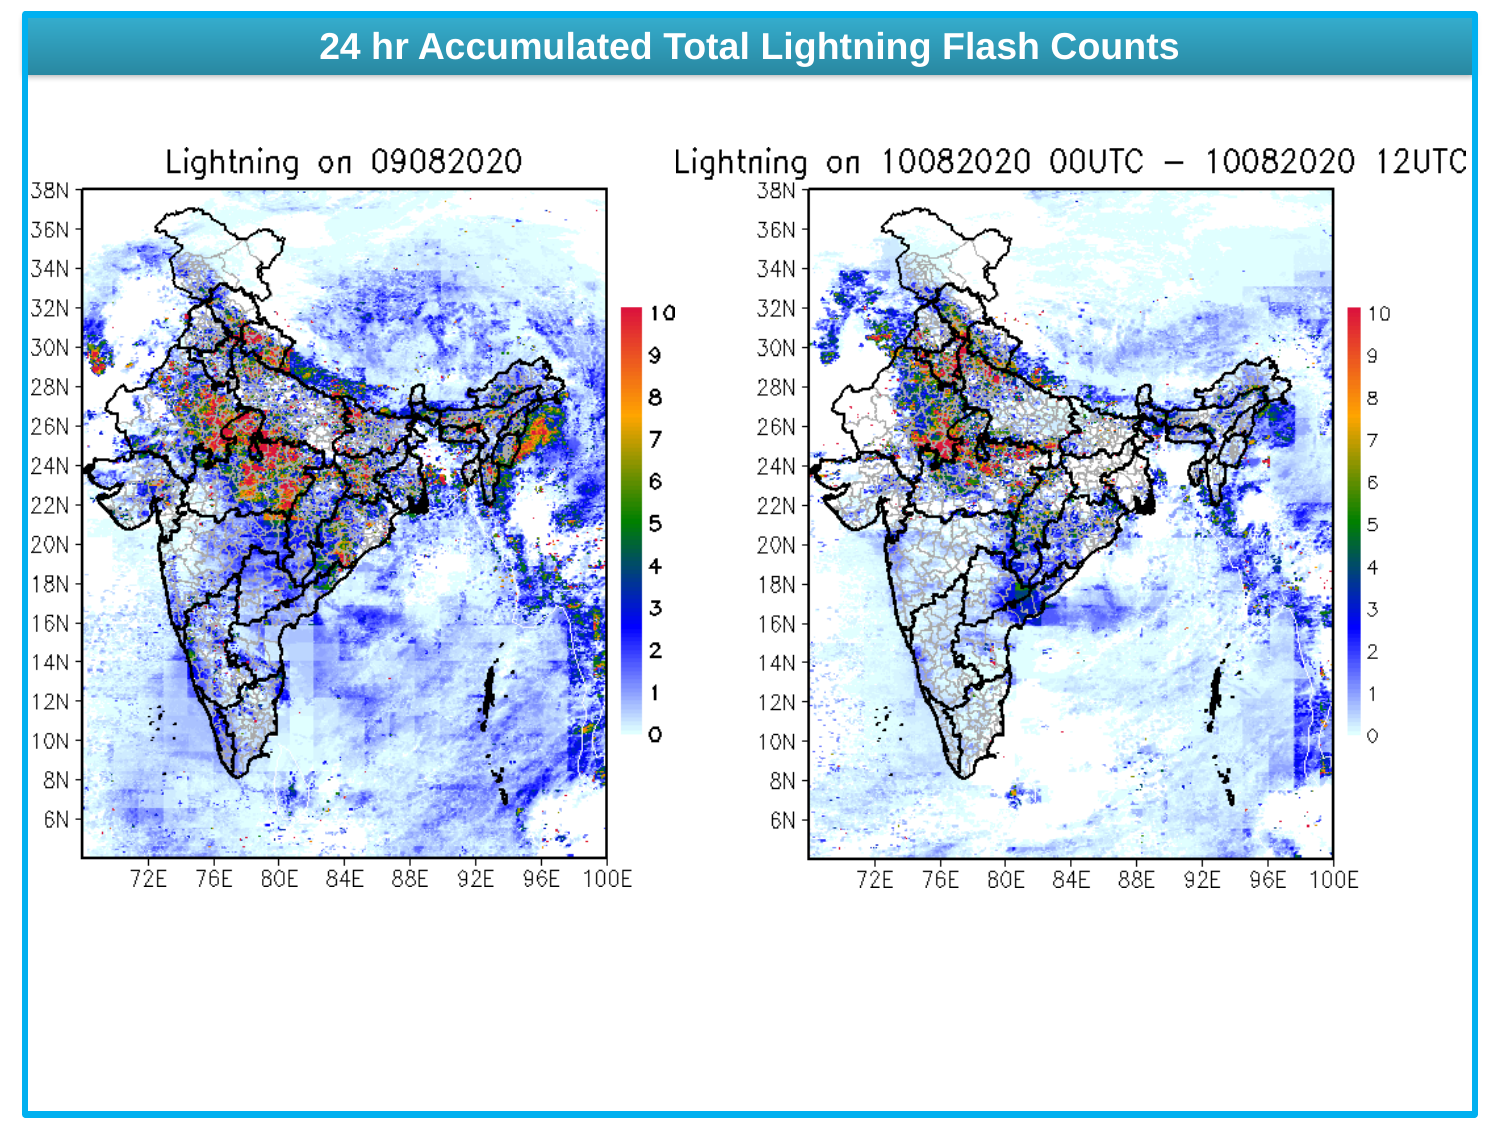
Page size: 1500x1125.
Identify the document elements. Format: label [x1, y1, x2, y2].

picture [31, 147, 1467, 888]
text_box [23, 12, 1477, 1116]
